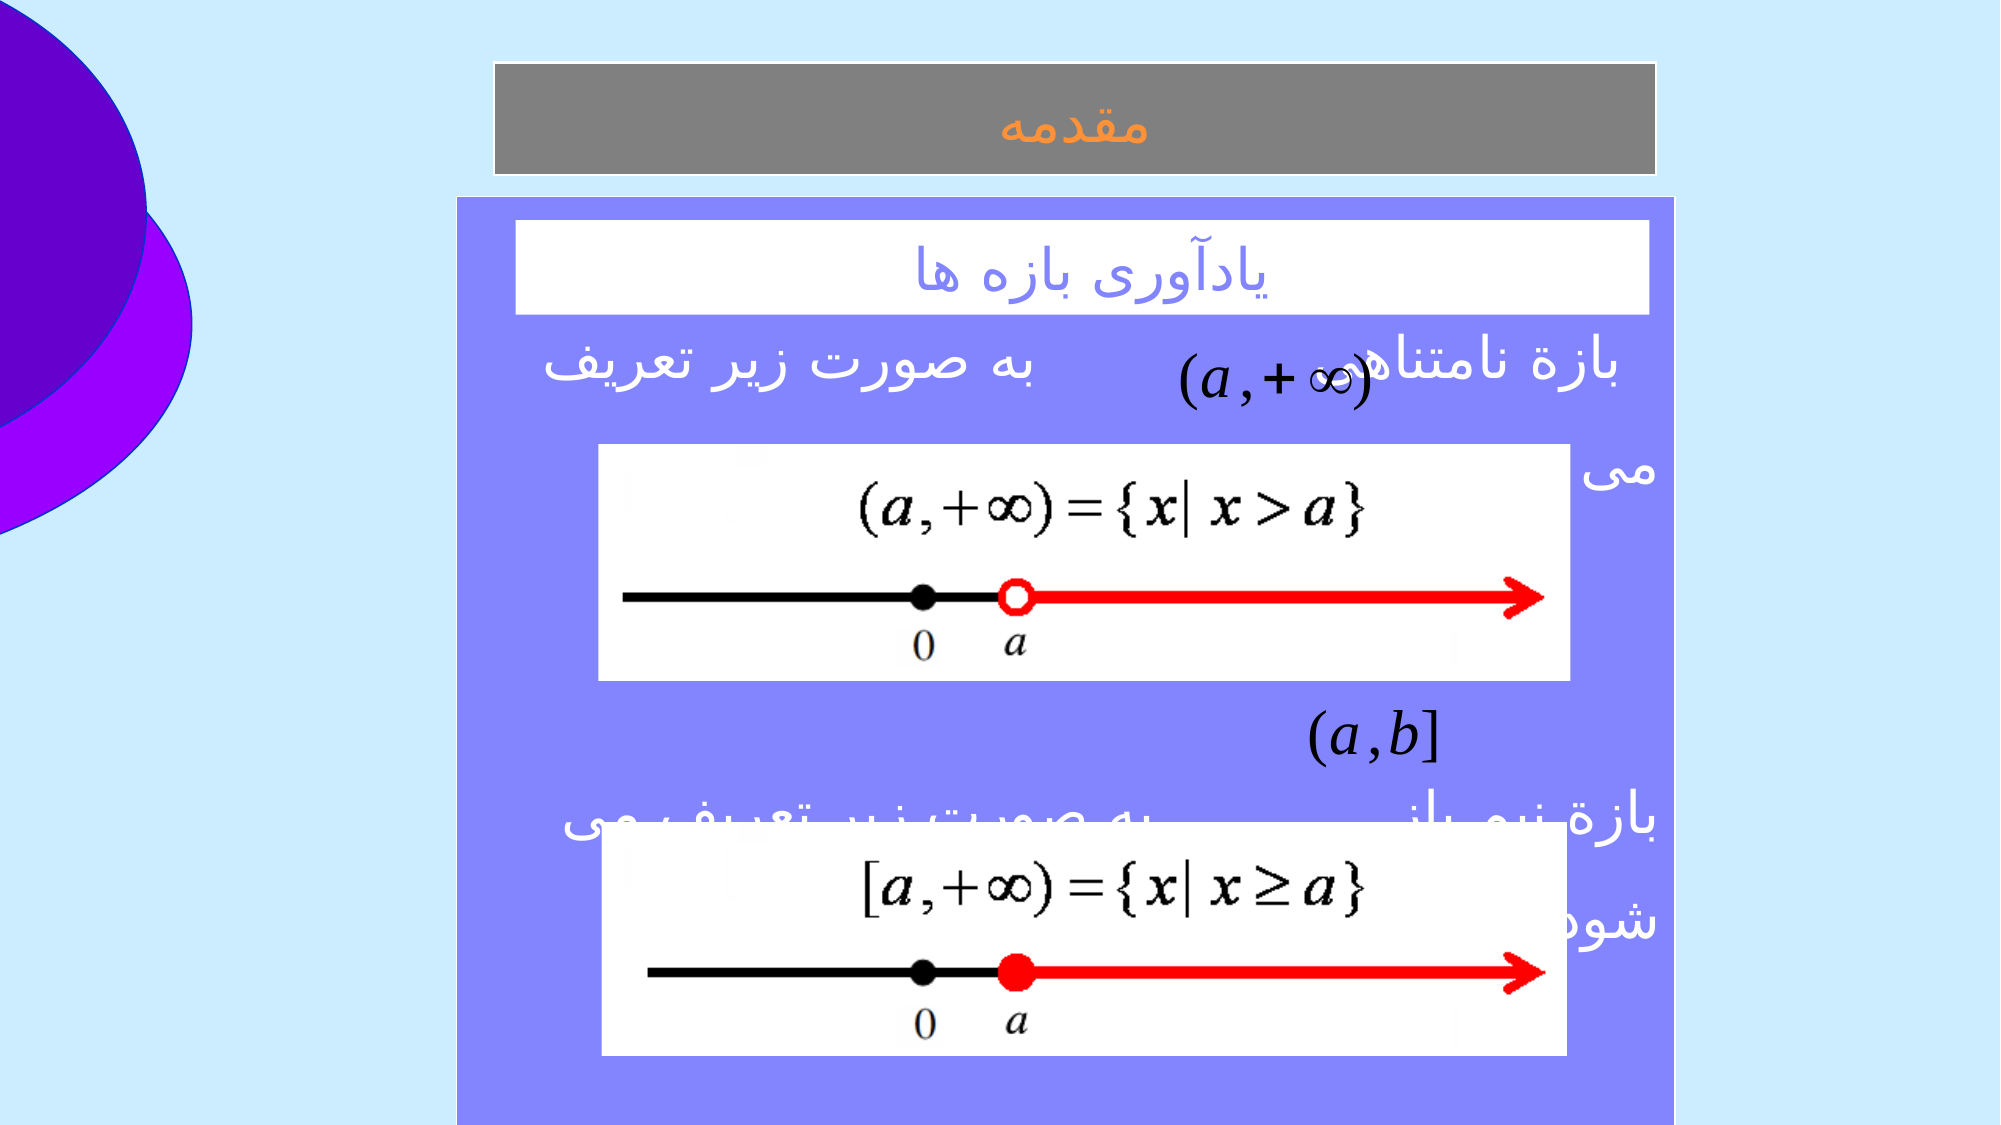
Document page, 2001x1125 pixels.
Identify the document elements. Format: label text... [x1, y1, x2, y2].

text_box بازة نامتناهی به صورت زير تعريف می شود . بازة نيم باز به صورت زير تعريف می شود . [456, 196, 1675, 1125]
text_box مقدمه [493, 62, 1657, 175]
text_box يادآوری بازه ها [515, 220, 1650, 315]
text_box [1176, 346, 1378, 419]
picture [598, 443, 1571, 681]
picture [601, 822, 1568, 1056]
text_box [1304, 703, 1442, 777]
